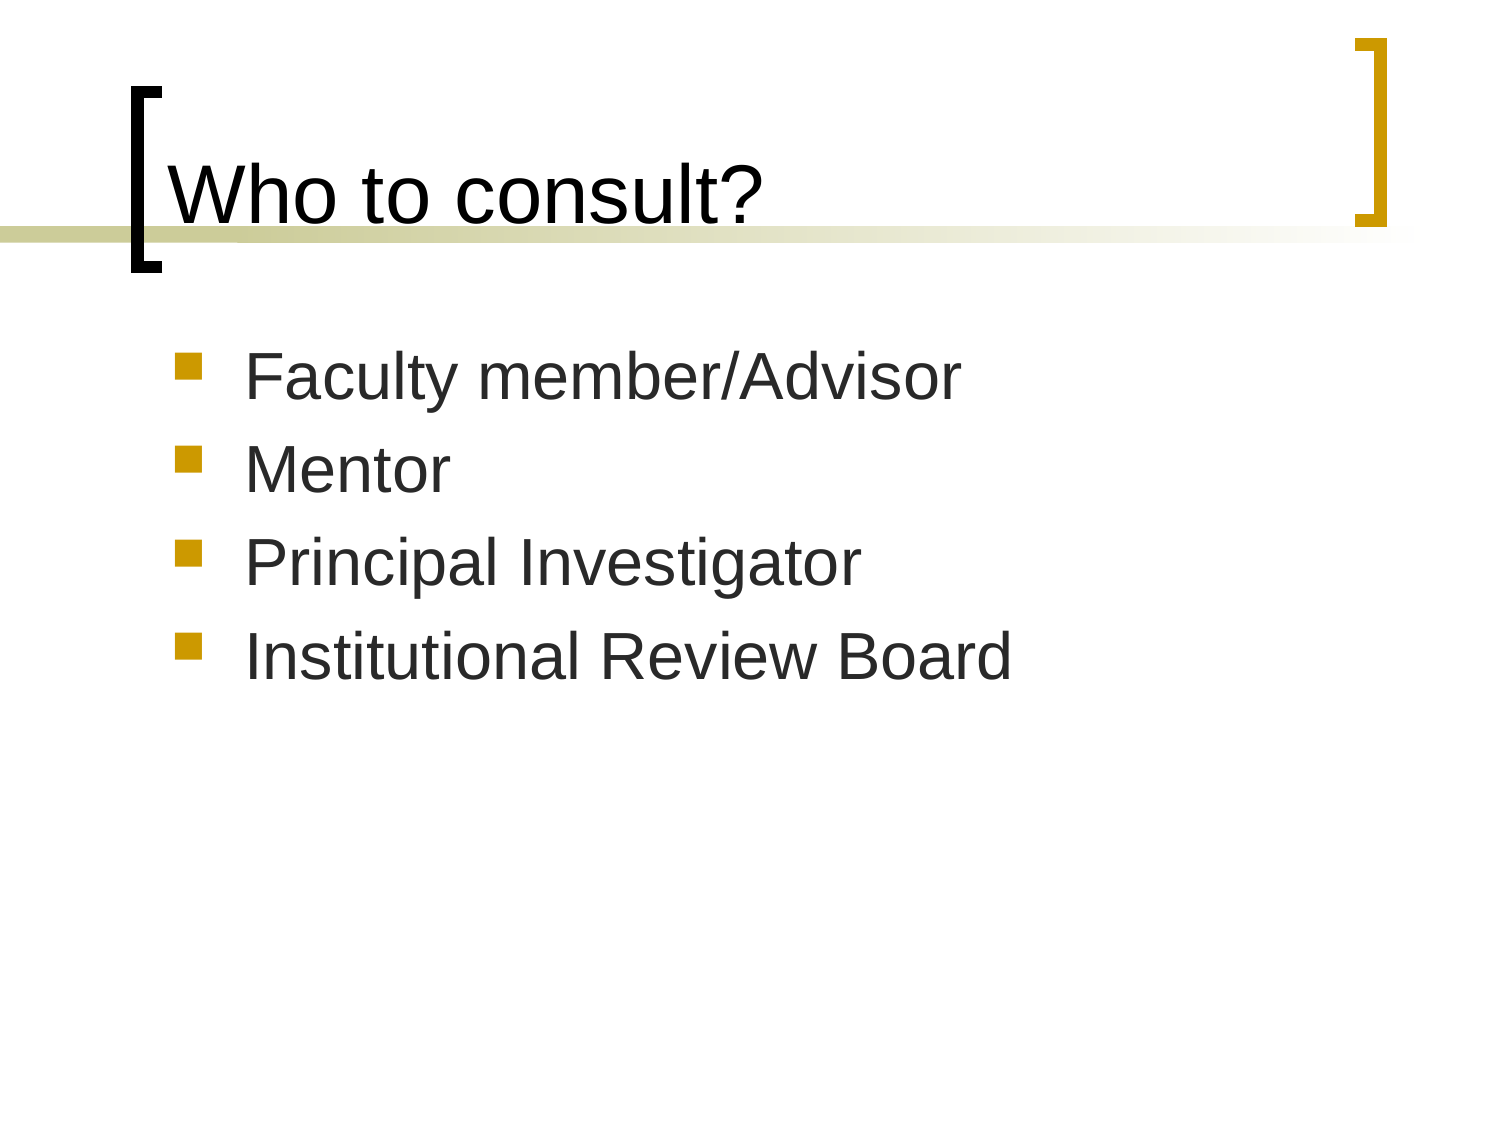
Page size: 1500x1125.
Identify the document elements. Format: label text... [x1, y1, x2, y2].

list Faculty member/Advisor Mentor Principal Investigator Institutional Review Board [155, 324, 1413, 1000]
title Who to consult? [152, 15, 1328, 248]
